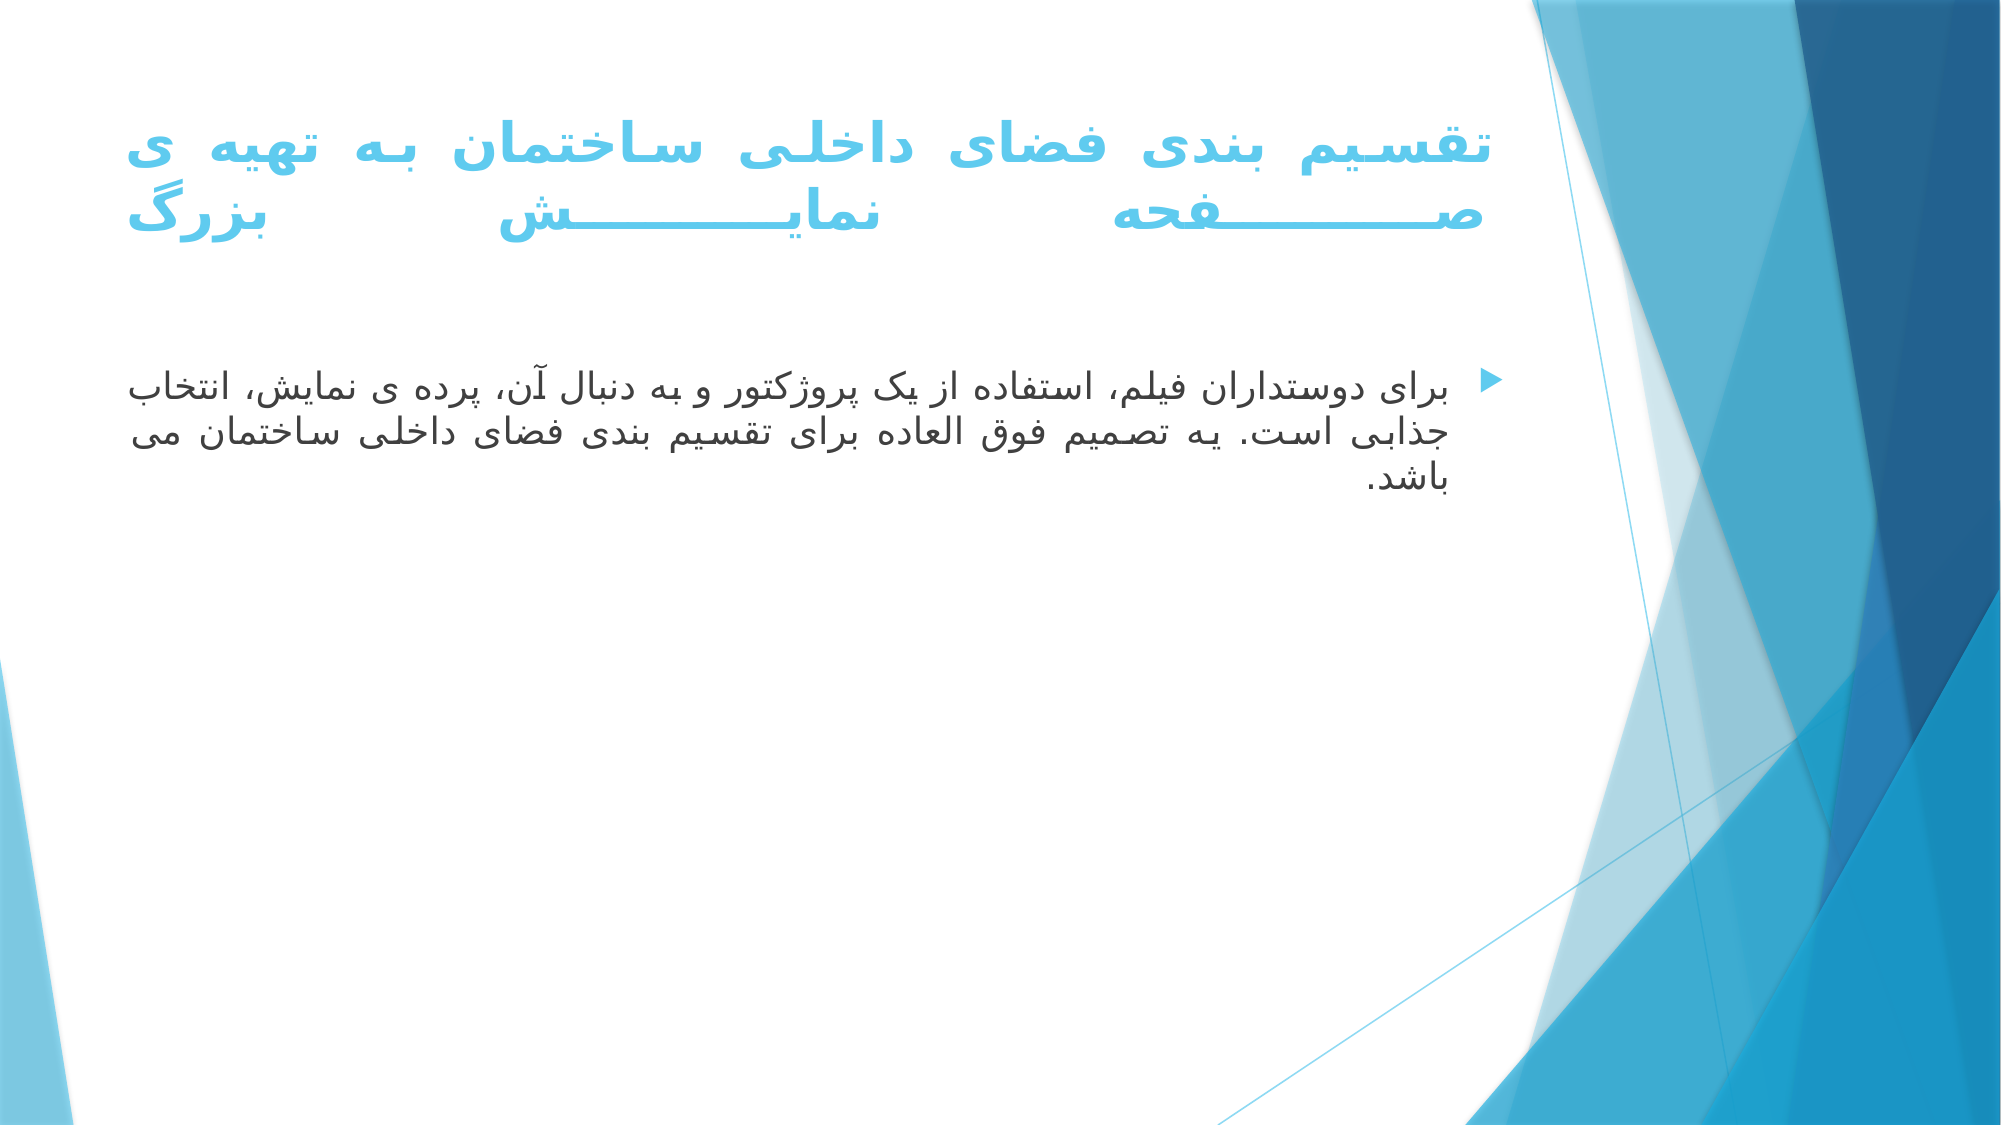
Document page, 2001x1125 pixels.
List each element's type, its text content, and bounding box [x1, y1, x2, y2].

title تقسیم بندی فضای داخلی ساختمان به تهیه ی صفحه نمایش بزرگ [111, 99, 1522, 317]
list برای دوستداران فیلم، استفاده از یک پروژکتور و به دنبال آن، پرده ی نمایش، انتخاب جذابی است. یه تصمیم فوق العاده برای تقسیم بندی فضای داخلی ساختمان می باشد. [111, 354, 1522, 992]
